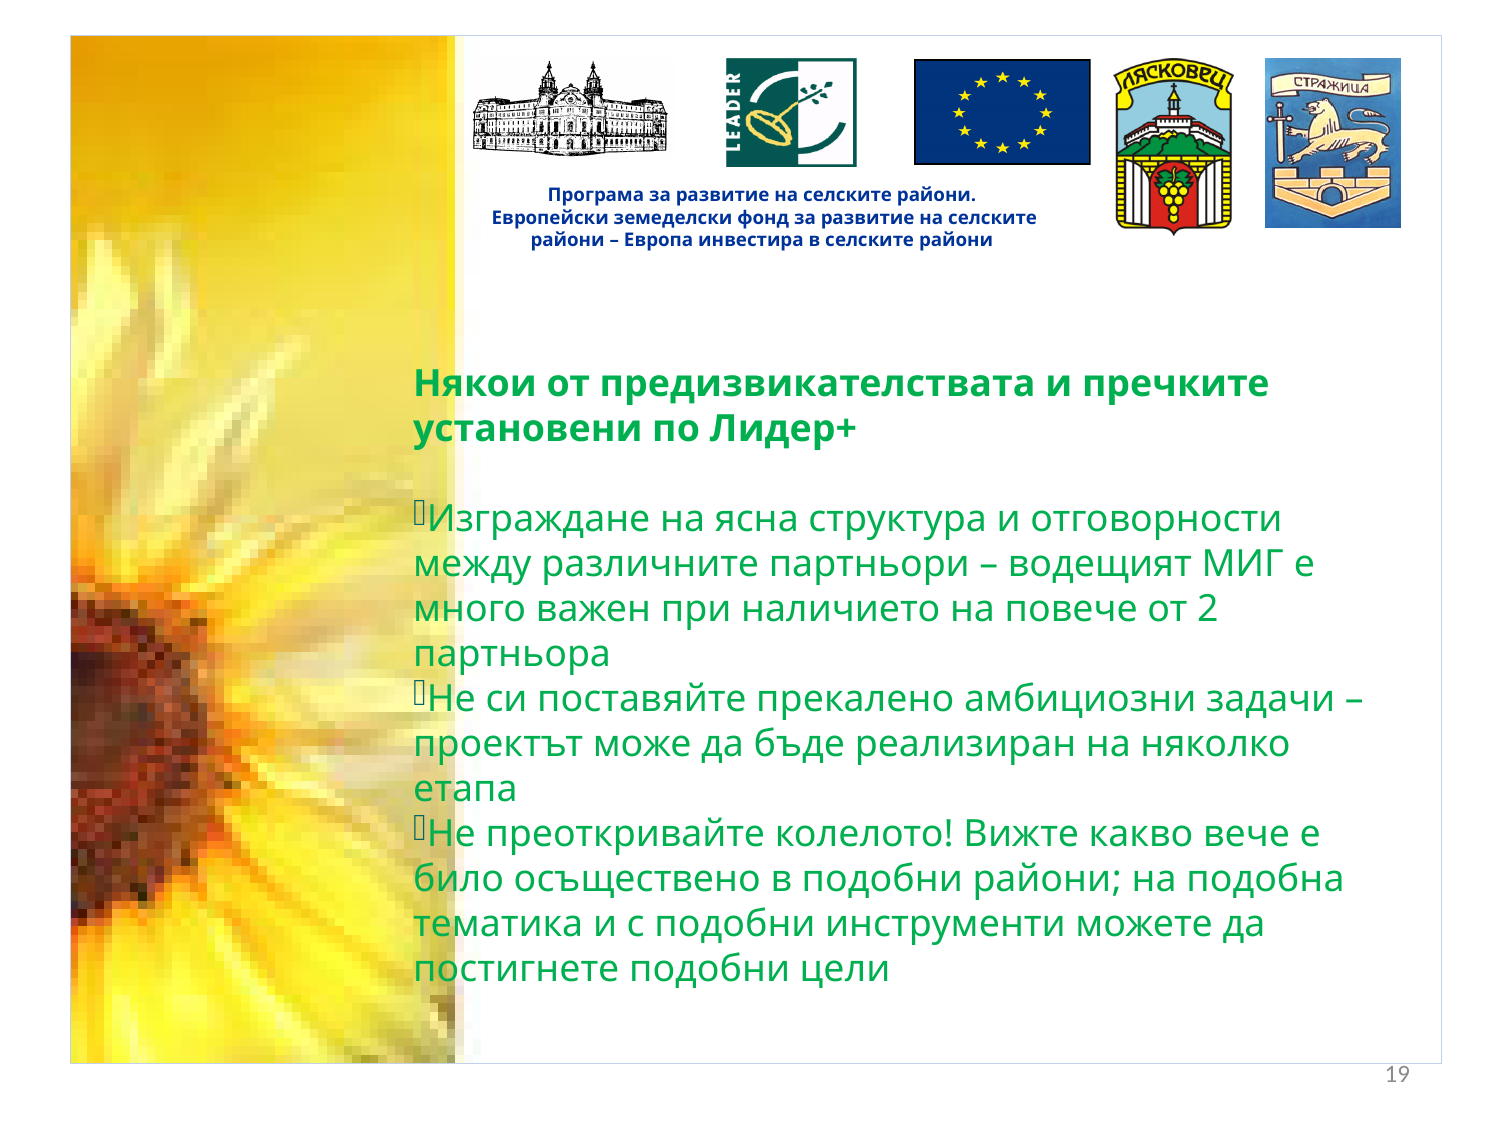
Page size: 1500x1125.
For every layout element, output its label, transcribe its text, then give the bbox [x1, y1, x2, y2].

picture [70, 34, 1442, 1064]
slide_number 19 [1074, 1070, 1425, 1103]
